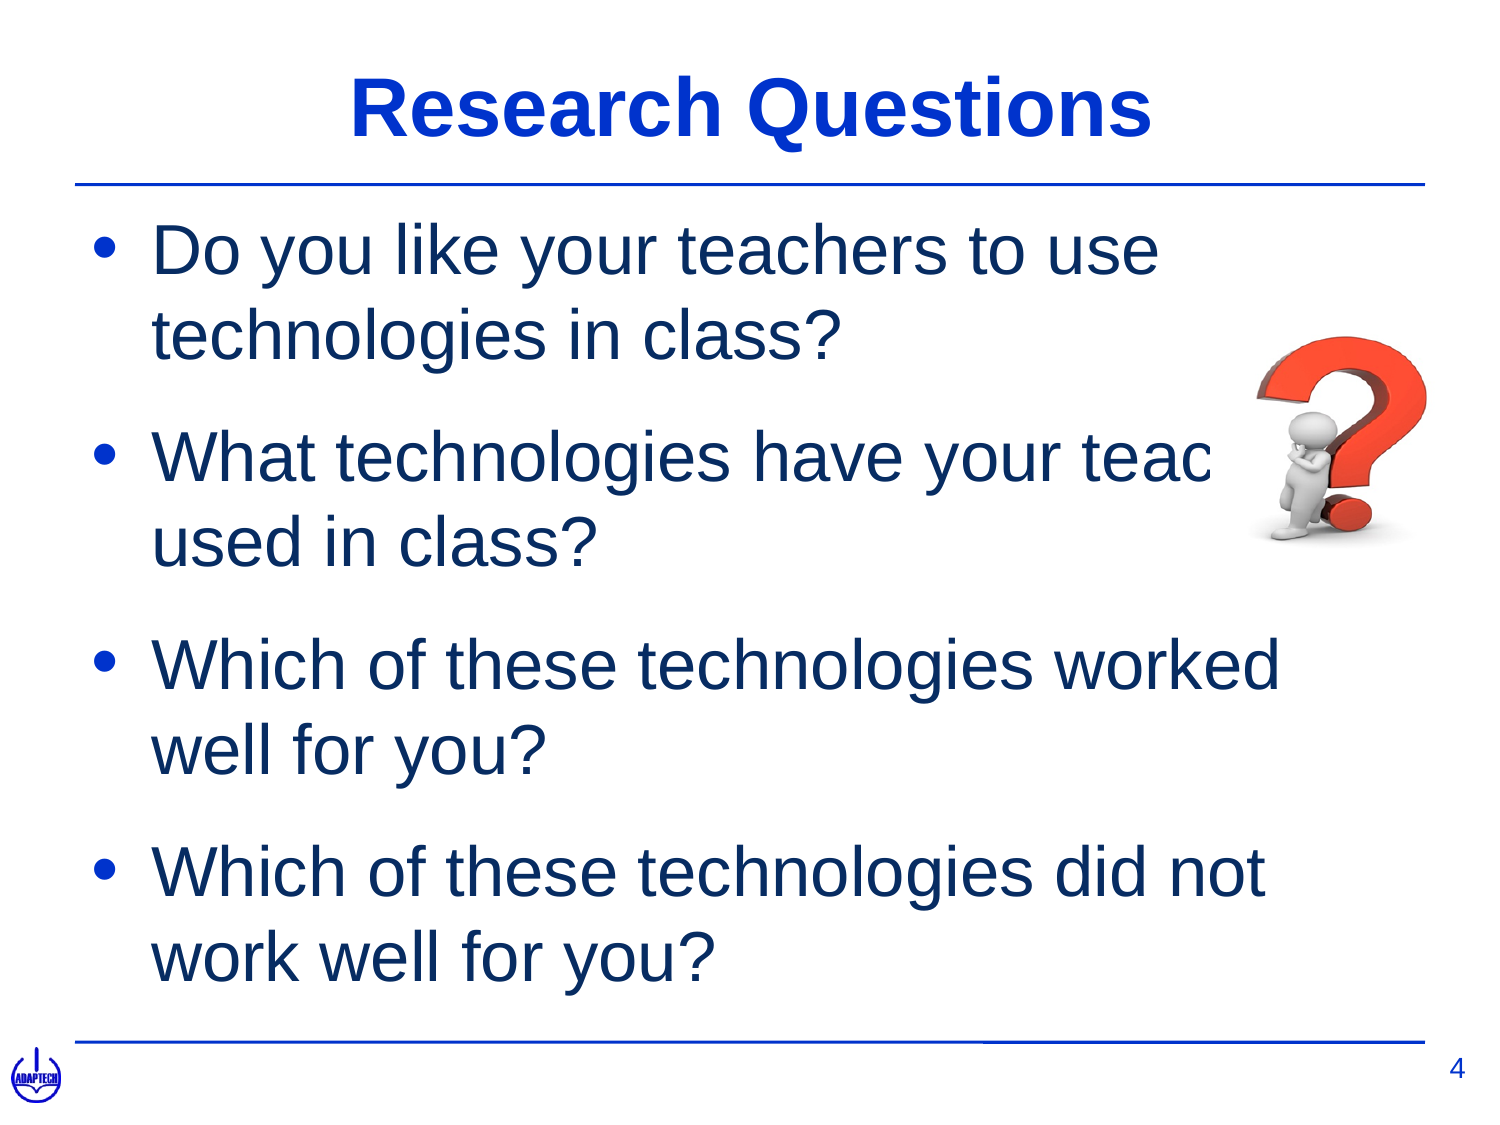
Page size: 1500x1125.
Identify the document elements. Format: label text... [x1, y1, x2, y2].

picture [11, 1047, 61, 1103]
list Do you like your teachers to use technologies in class? What technologies have your teachers used in class? Which of these technologies worked well for you? Which of these technologies did not work well for you? [76, 196, 1427, 999]
title Research Questions [76, 31, 1427, 161]
picture [1210, 325, 1462, 563]
slide_number 4 [1415, 1042, 1500, 1106]
